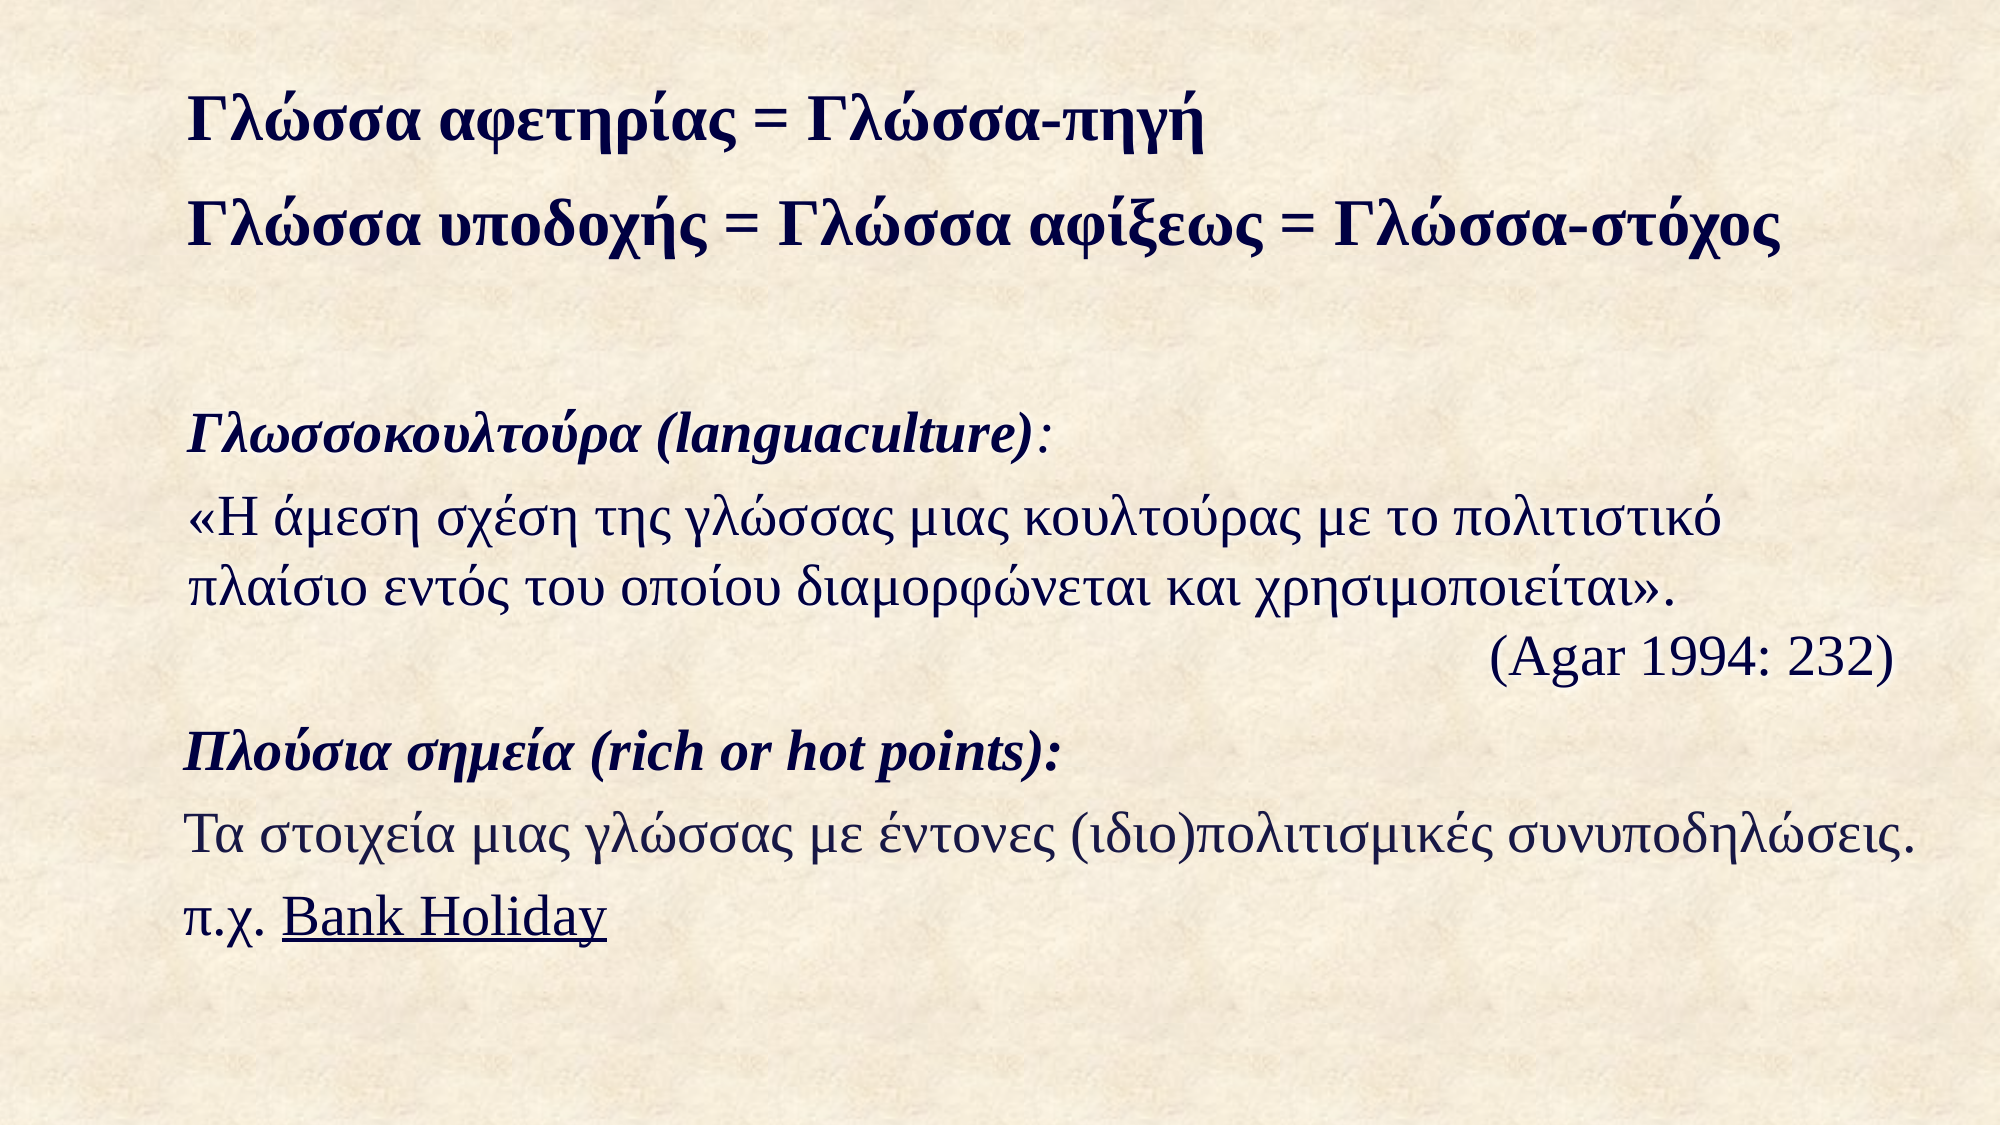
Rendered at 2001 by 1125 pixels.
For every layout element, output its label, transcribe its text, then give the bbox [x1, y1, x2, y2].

text_box Γλωσσοκουλτούρα (languaculture): «Η άμεση σχέση της γλώσσας μιας κουλτούρας με το πολιτιστικό πλαίσιο εντός του οποίου διαμορφώνεται και χρησιμοποιείται». (Agar 1994: 232) [169, 382, 1913, 700]
text_box Πλούσια σημεία (rich or hot points): Τα στοιχεία μιας γλώσσας με έντονες (ιδιο)πολιτισμικές συνυποδηλώσεις. π.χ. Bank Holiday [168, 704, 1964, 954]
text_box Γλώσσα αφετηρίας = Γλώσσα-πηγή Γλώσσα υποδοχής = Γλώσσα αφίξεως = Γλώσσα-στόχος [173, 66, 1910, 266]
